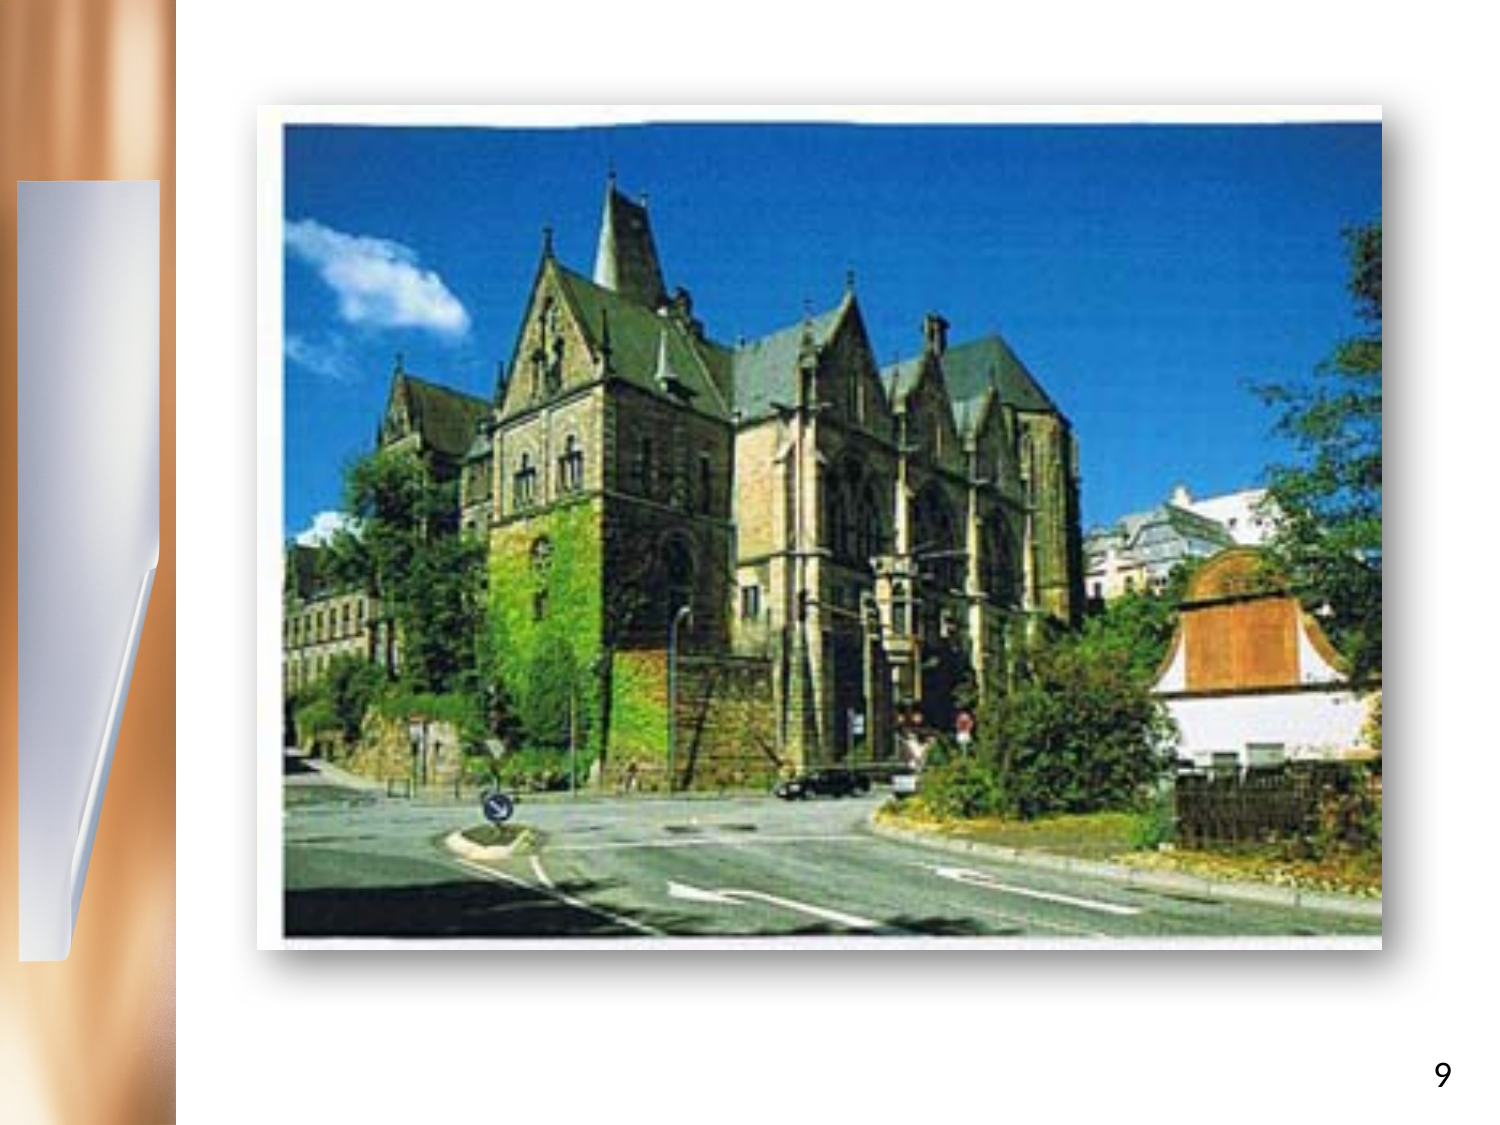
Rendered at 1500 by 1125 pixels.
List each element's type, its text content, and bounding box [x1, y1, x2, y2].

text_box 9 [1418, 1042, 1467, 1103]
picture [257, 105, 1382, 951]
picture [0, 0, 176, 1125]
